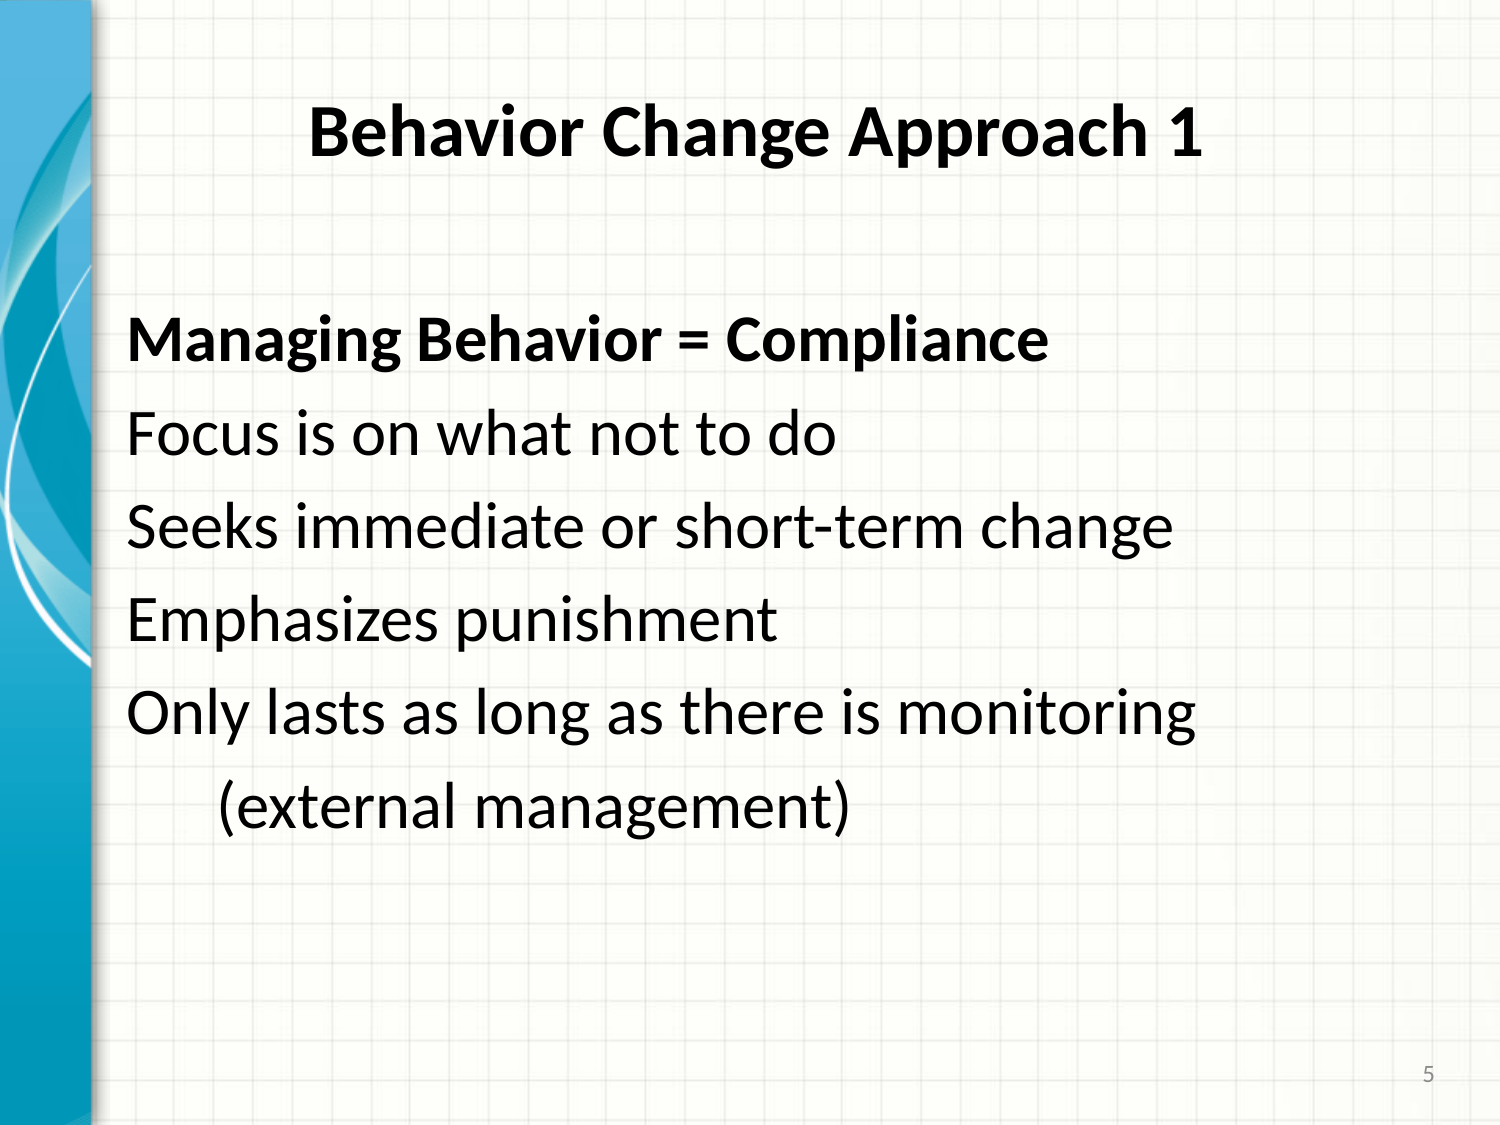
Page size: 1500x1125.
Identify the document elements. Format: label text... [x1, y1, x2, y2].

title Behavior Change Approach 1 [62, 50, 1451, 204]
slide_number 5 [1100, 1042, 1450, 1103]
picture [0, 0, 1500, 1125]
list Managing Behavior = Compliance Focus is on what not to do Seeks immediate or short-term change Emphasizes punishment Only lasts as long as there is monitoring (external management) [111, 287, 1500, 1113]
